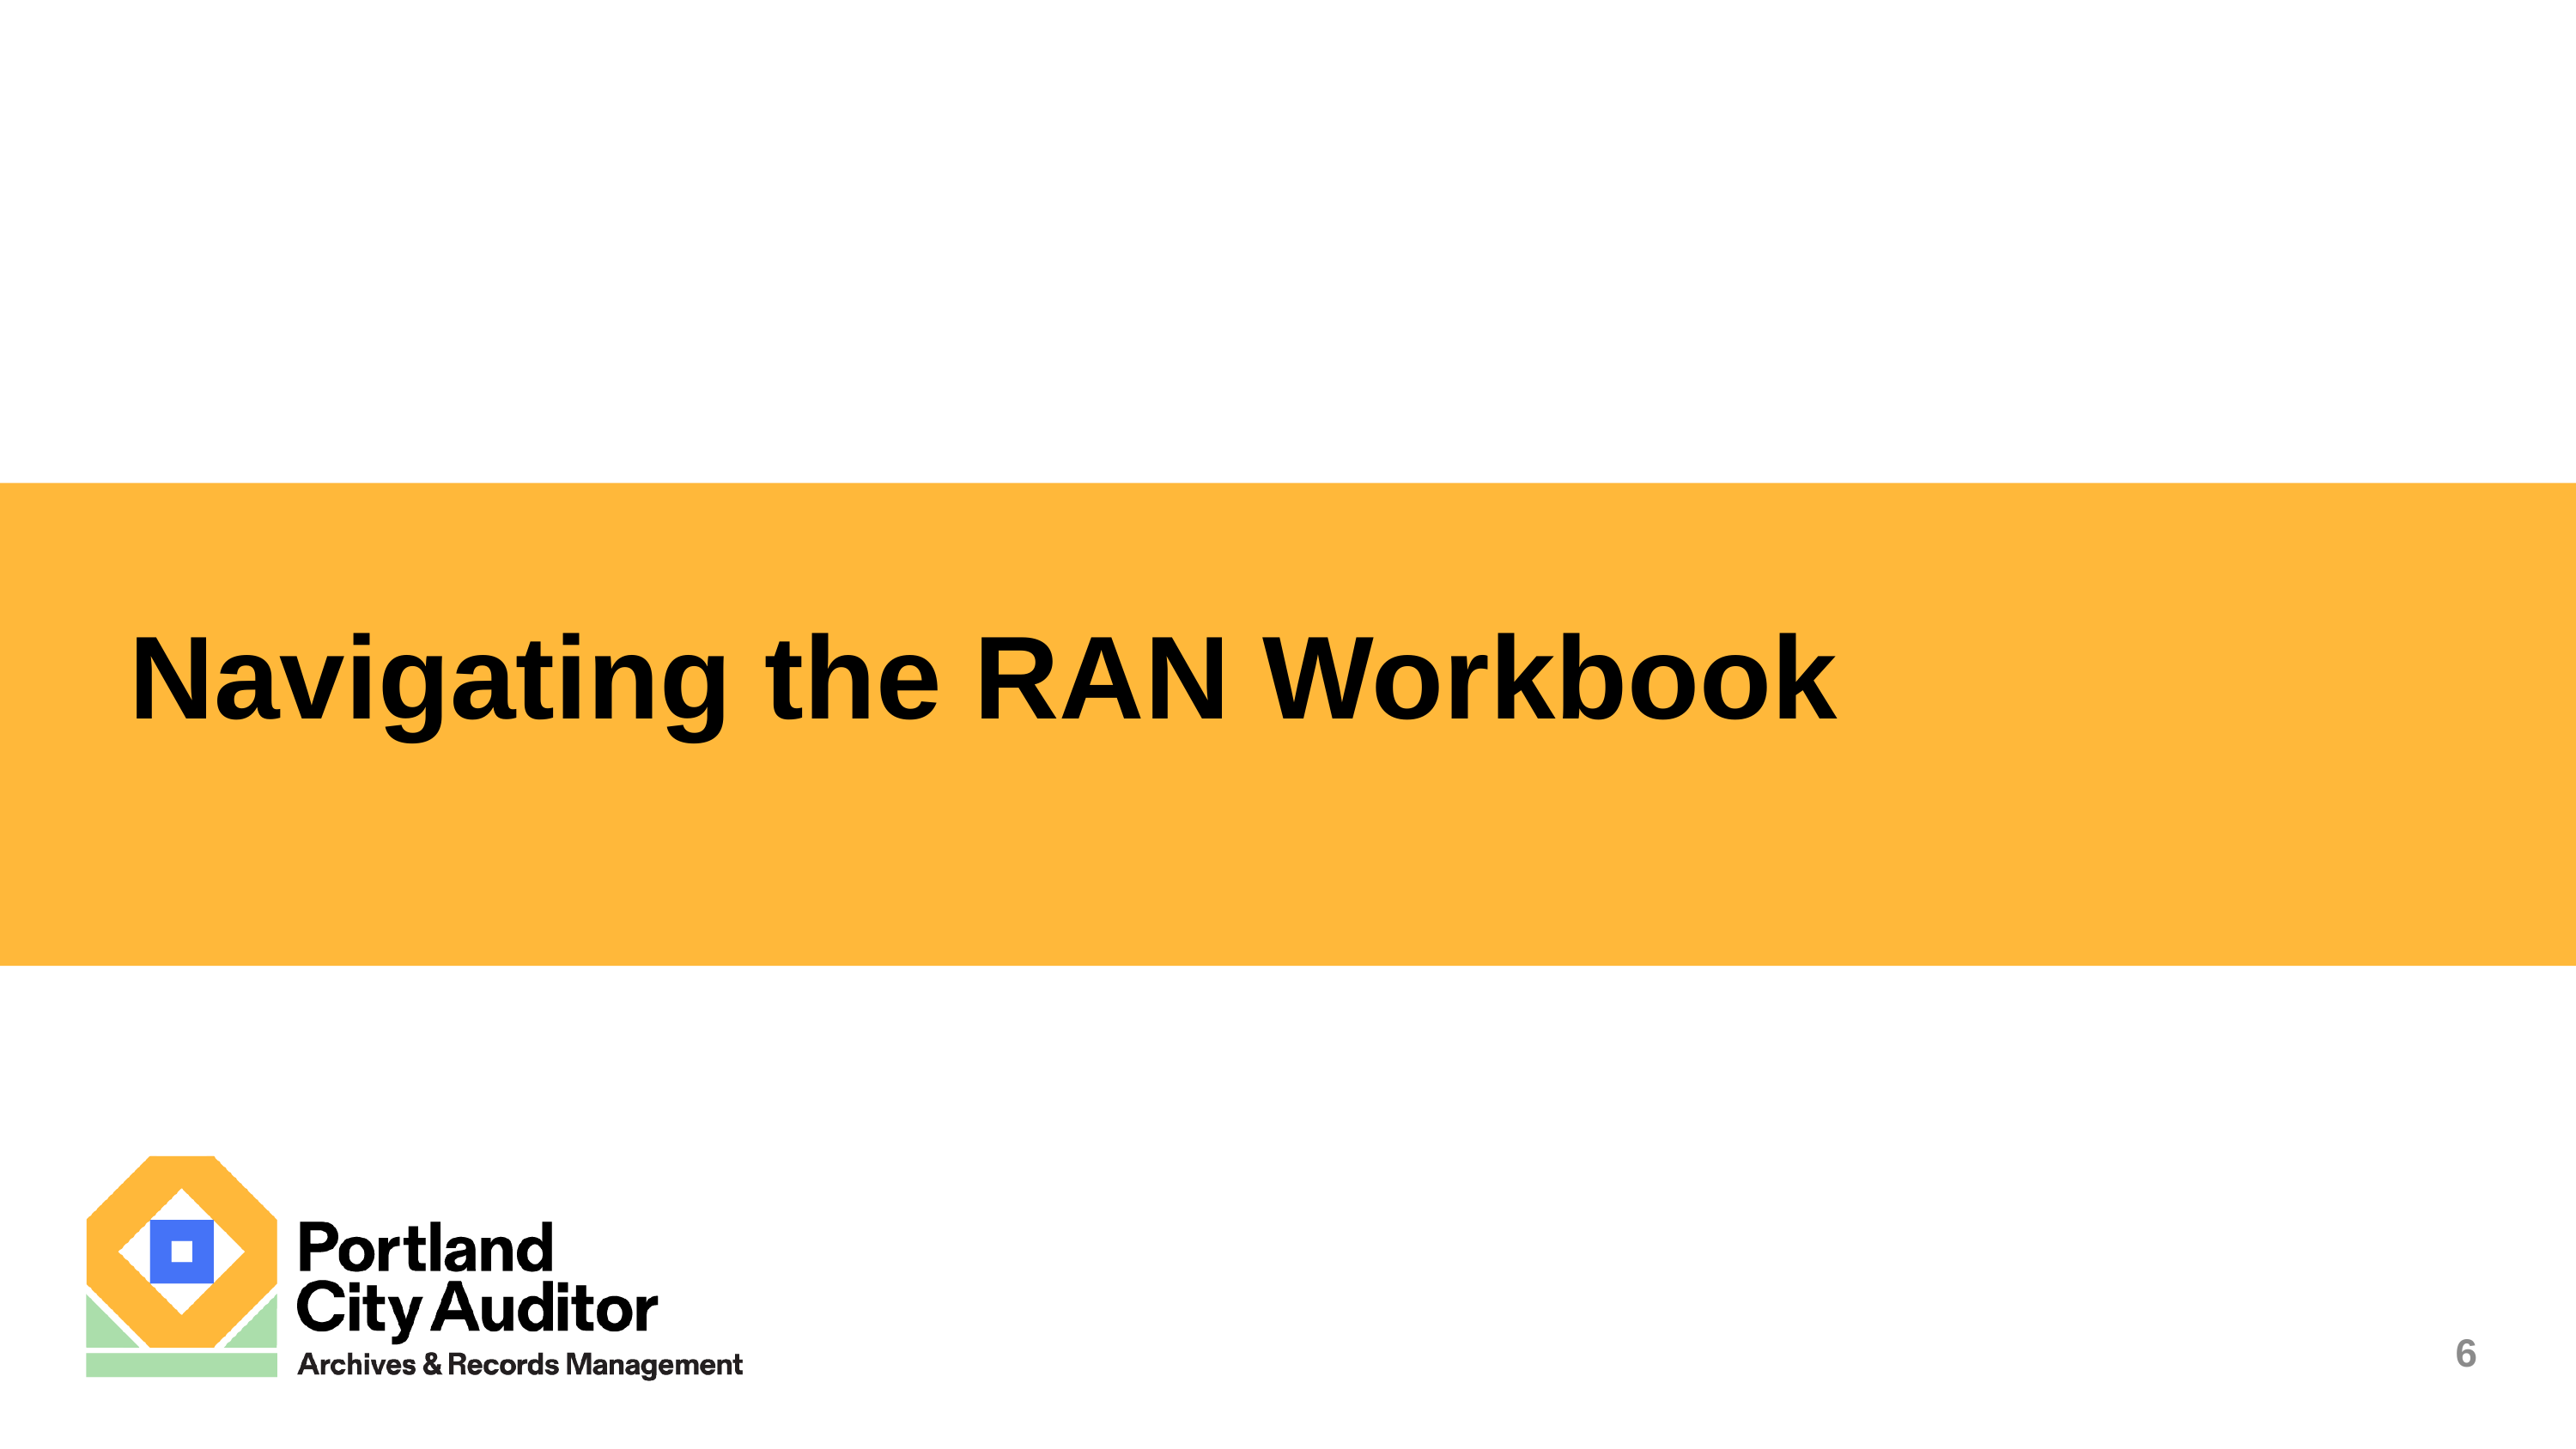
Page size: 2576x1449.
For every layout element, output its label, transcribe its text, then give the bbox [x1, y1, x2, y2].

picture [64, 1139, 764, 1397]
slide_number 6 [2190, 1325, 2490, 1377]
text_box [41, 1119, 700, 1434]
text_box [0, 482, 2576, 967]
title Navigating the RAN Workbook [129, 600, 2447, 846]
